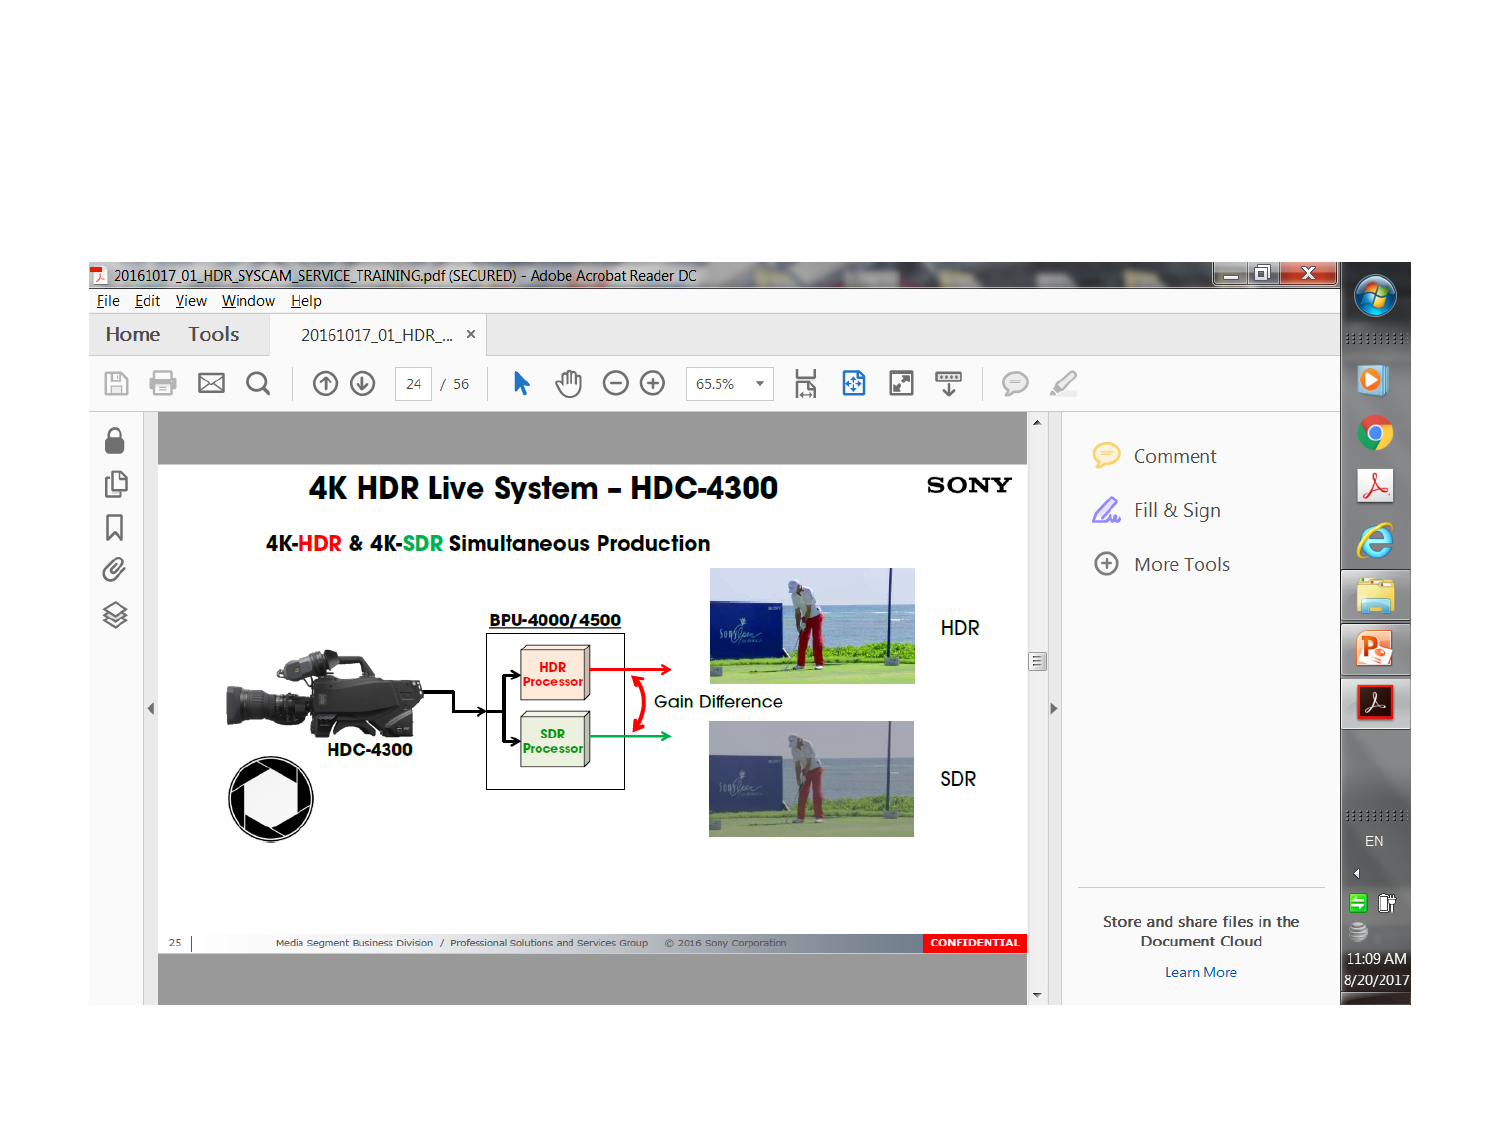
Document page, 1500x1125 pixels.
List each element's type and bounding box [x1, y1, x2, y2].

list [89, 262, 1411, 1006]
